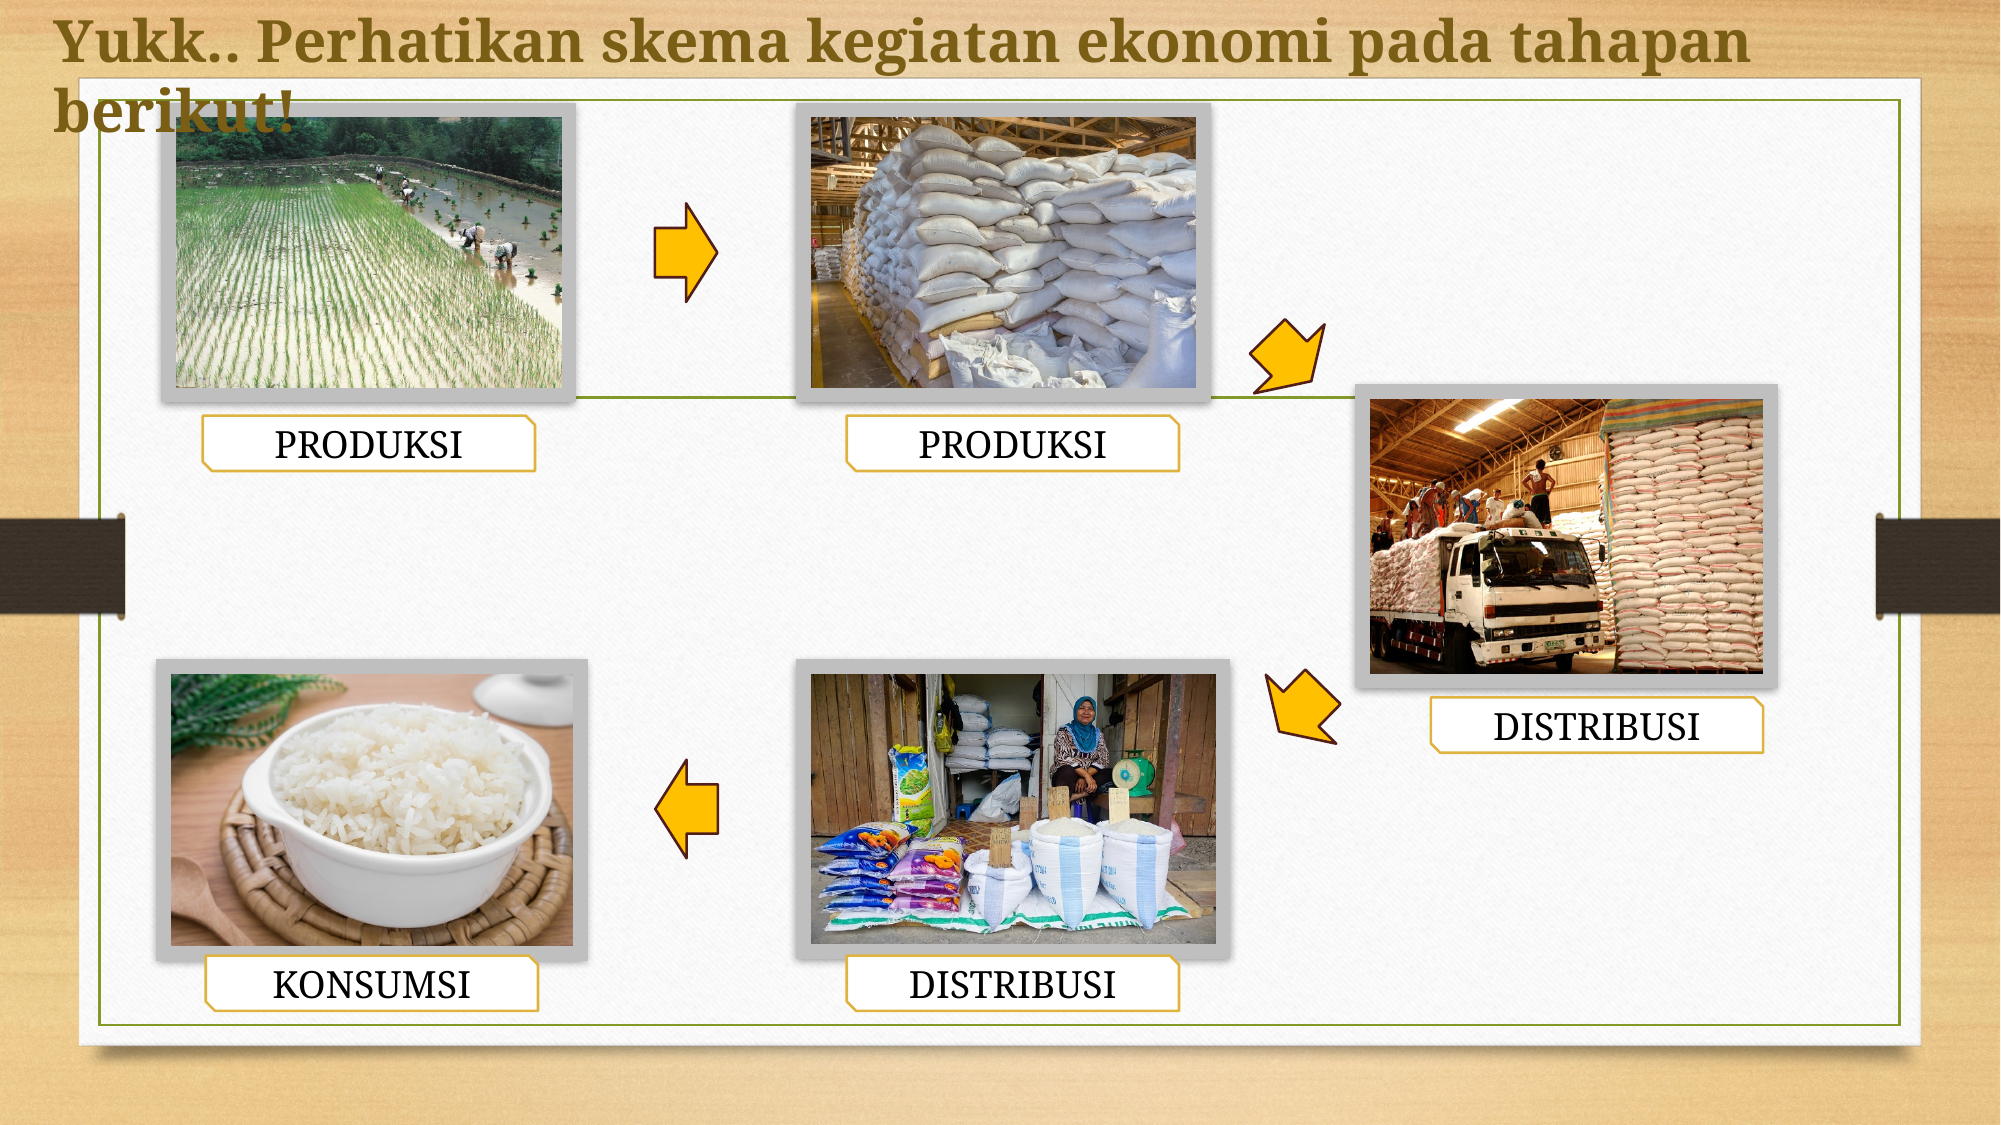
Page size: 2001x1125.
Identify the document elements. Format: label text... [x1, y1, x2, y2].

text_box PRODUKSI [845, 414, 1181, 473]
text_box PRODUKSI [201, 414, 537, 473]
text_box [654, 758, 720, 860]
picture [576, 152, 796, 396]
text_box [1264, 668, 1342, 745]
text_box [1248, 318, 1326, 395]
picture [0, 0, 2001, 1125]
text_box KONSUMSI [204, 954, 540, 1013]
picture [175, 117, 563, 388]
text_box DISTRIBUSI [845, 954, 1181, 1013]
picture [810, 117, 1197, 389]
picture [1369, 398, 1764, 675]
text_box DISTRIBUSI [1429, 696, 1765, 755]
text_box Yukk.. Perhatikan skema kegiatan ekonomi pada tahapan berikut! [39, 0, 1961, 152]
text_box [653, 202, 719, 304]
